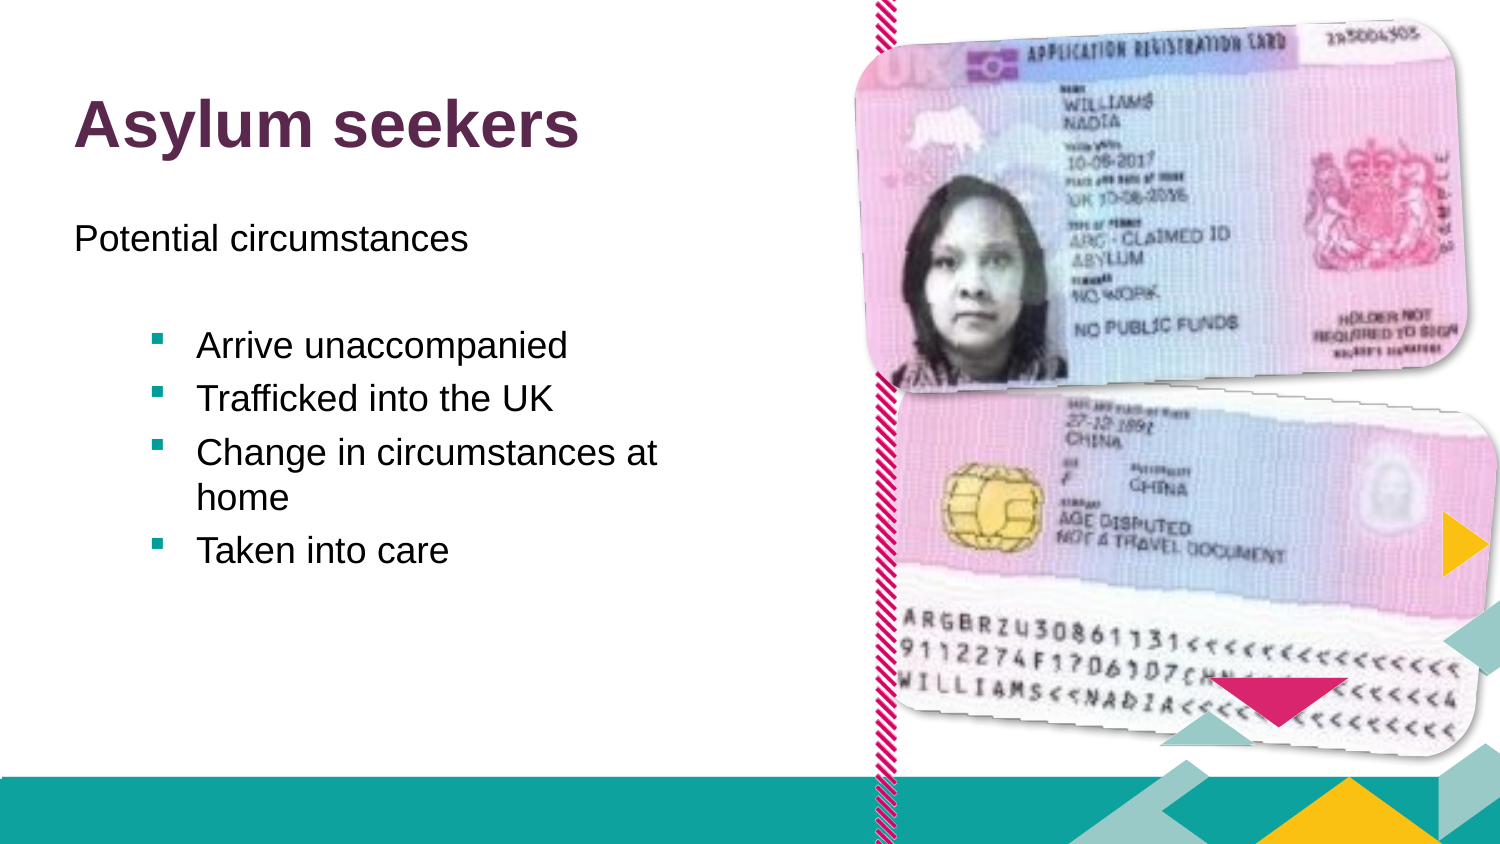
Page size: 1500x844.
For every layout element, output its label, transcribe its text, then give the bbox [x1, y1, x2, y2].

title Asylum seekers [59, 59, 774, 196]
picture [0, 0, 1500, 844]
list Potential circumstances Arrive unaccompanied Trafficked into the UK Change in circumstances at home Taken into care [59, 206, 774, 507]
